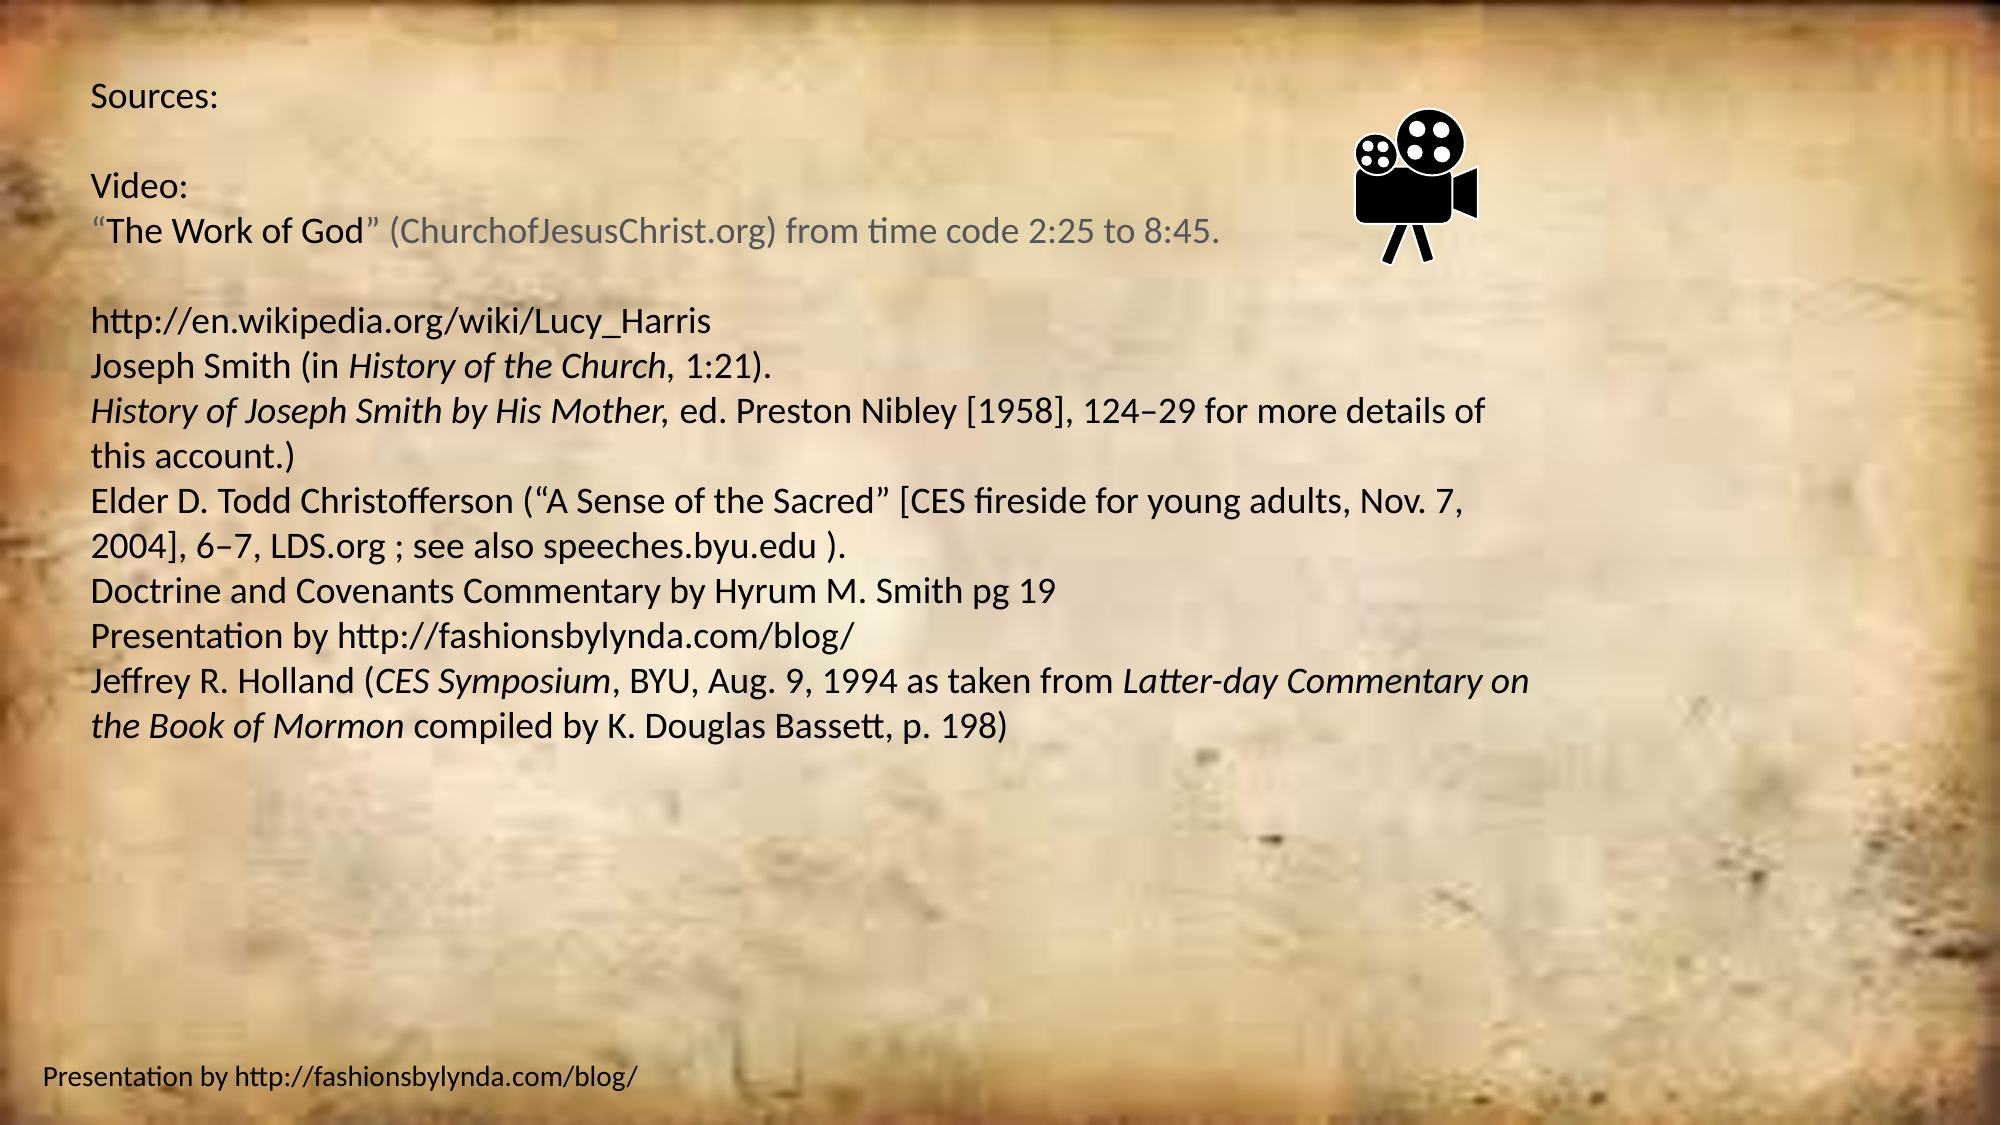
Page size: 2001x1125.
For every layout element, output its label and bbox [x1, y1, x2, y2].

picture [0, 0, 2000, 1125]
text_box [1354, 109, 1478, 266]
